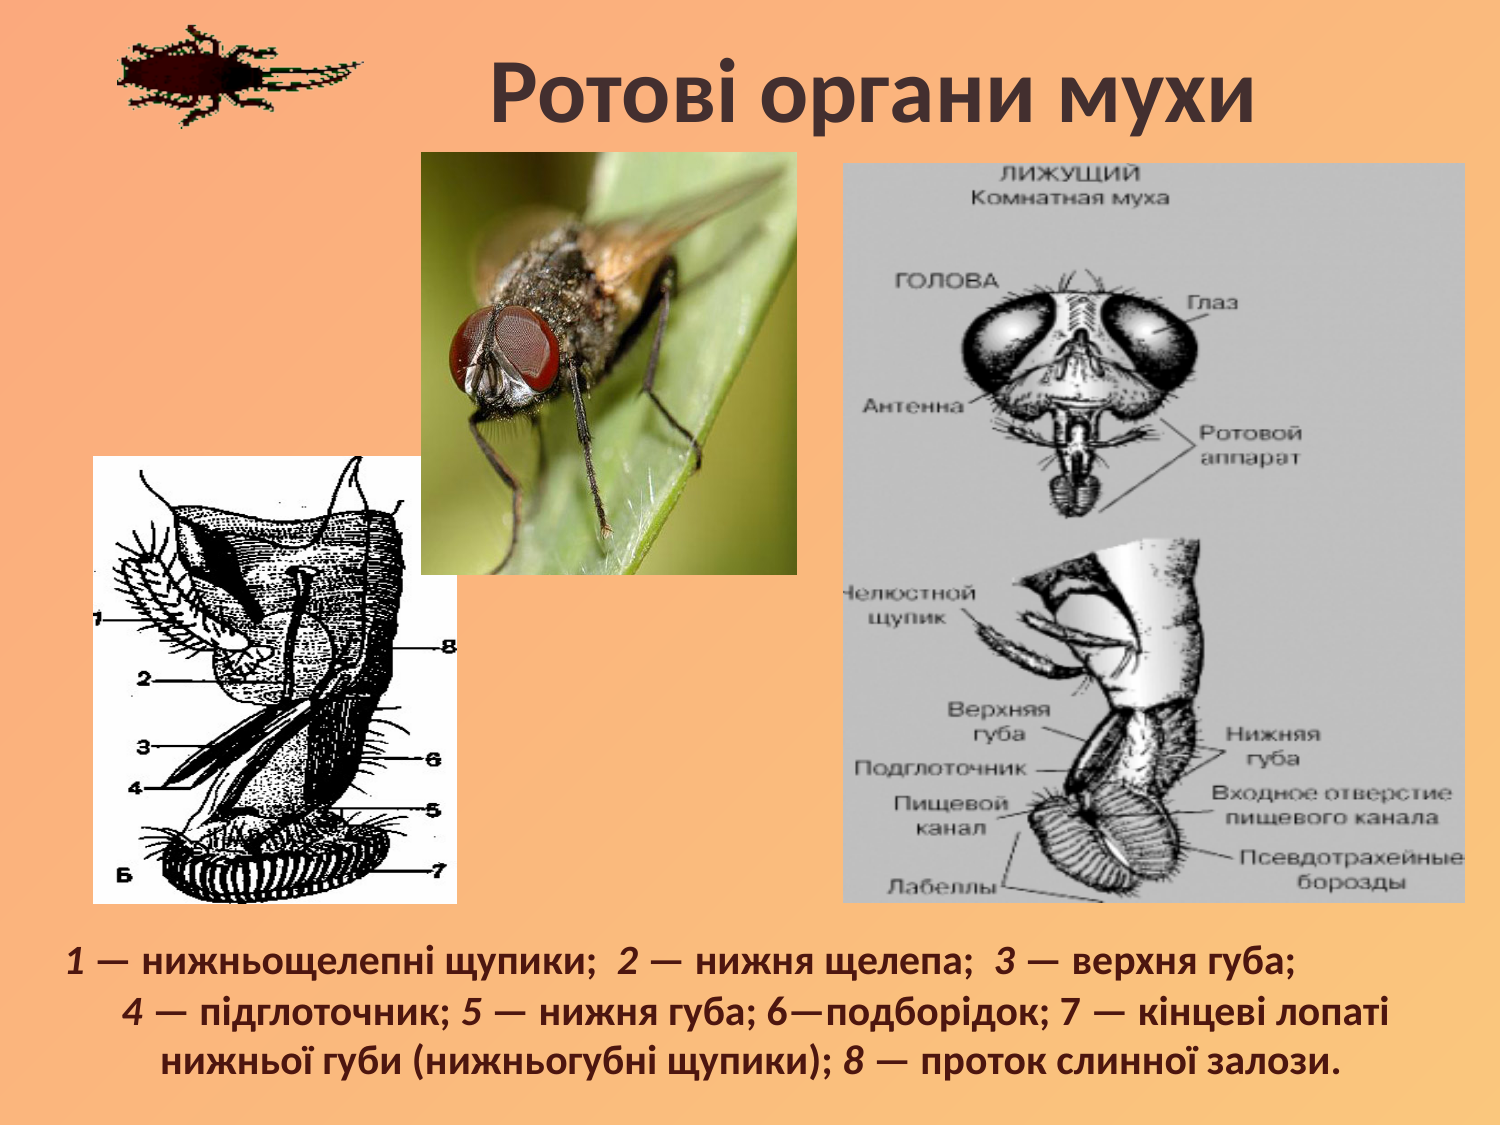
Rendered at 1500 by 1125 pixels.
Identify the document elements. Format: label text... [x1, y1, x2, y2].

text_box Ротові органи мухи [292, 23, 1477, 149]
text_box 1 — нижньощелепні щупики; 2 — нижня щелепа; 3 — верхня губа; 4 — підглоточник; 5 — нижня губа; 6—подборідок; 7 — кінцеві лопаті нижньої губи (нижньогубні щупики); 8 — проток слинної залози. [46, 925, 1465, 1091]
picture [116, 22, 364, 130]
picture [843, 163, 1466, 903]
picture [93, 151, 798, 905]
